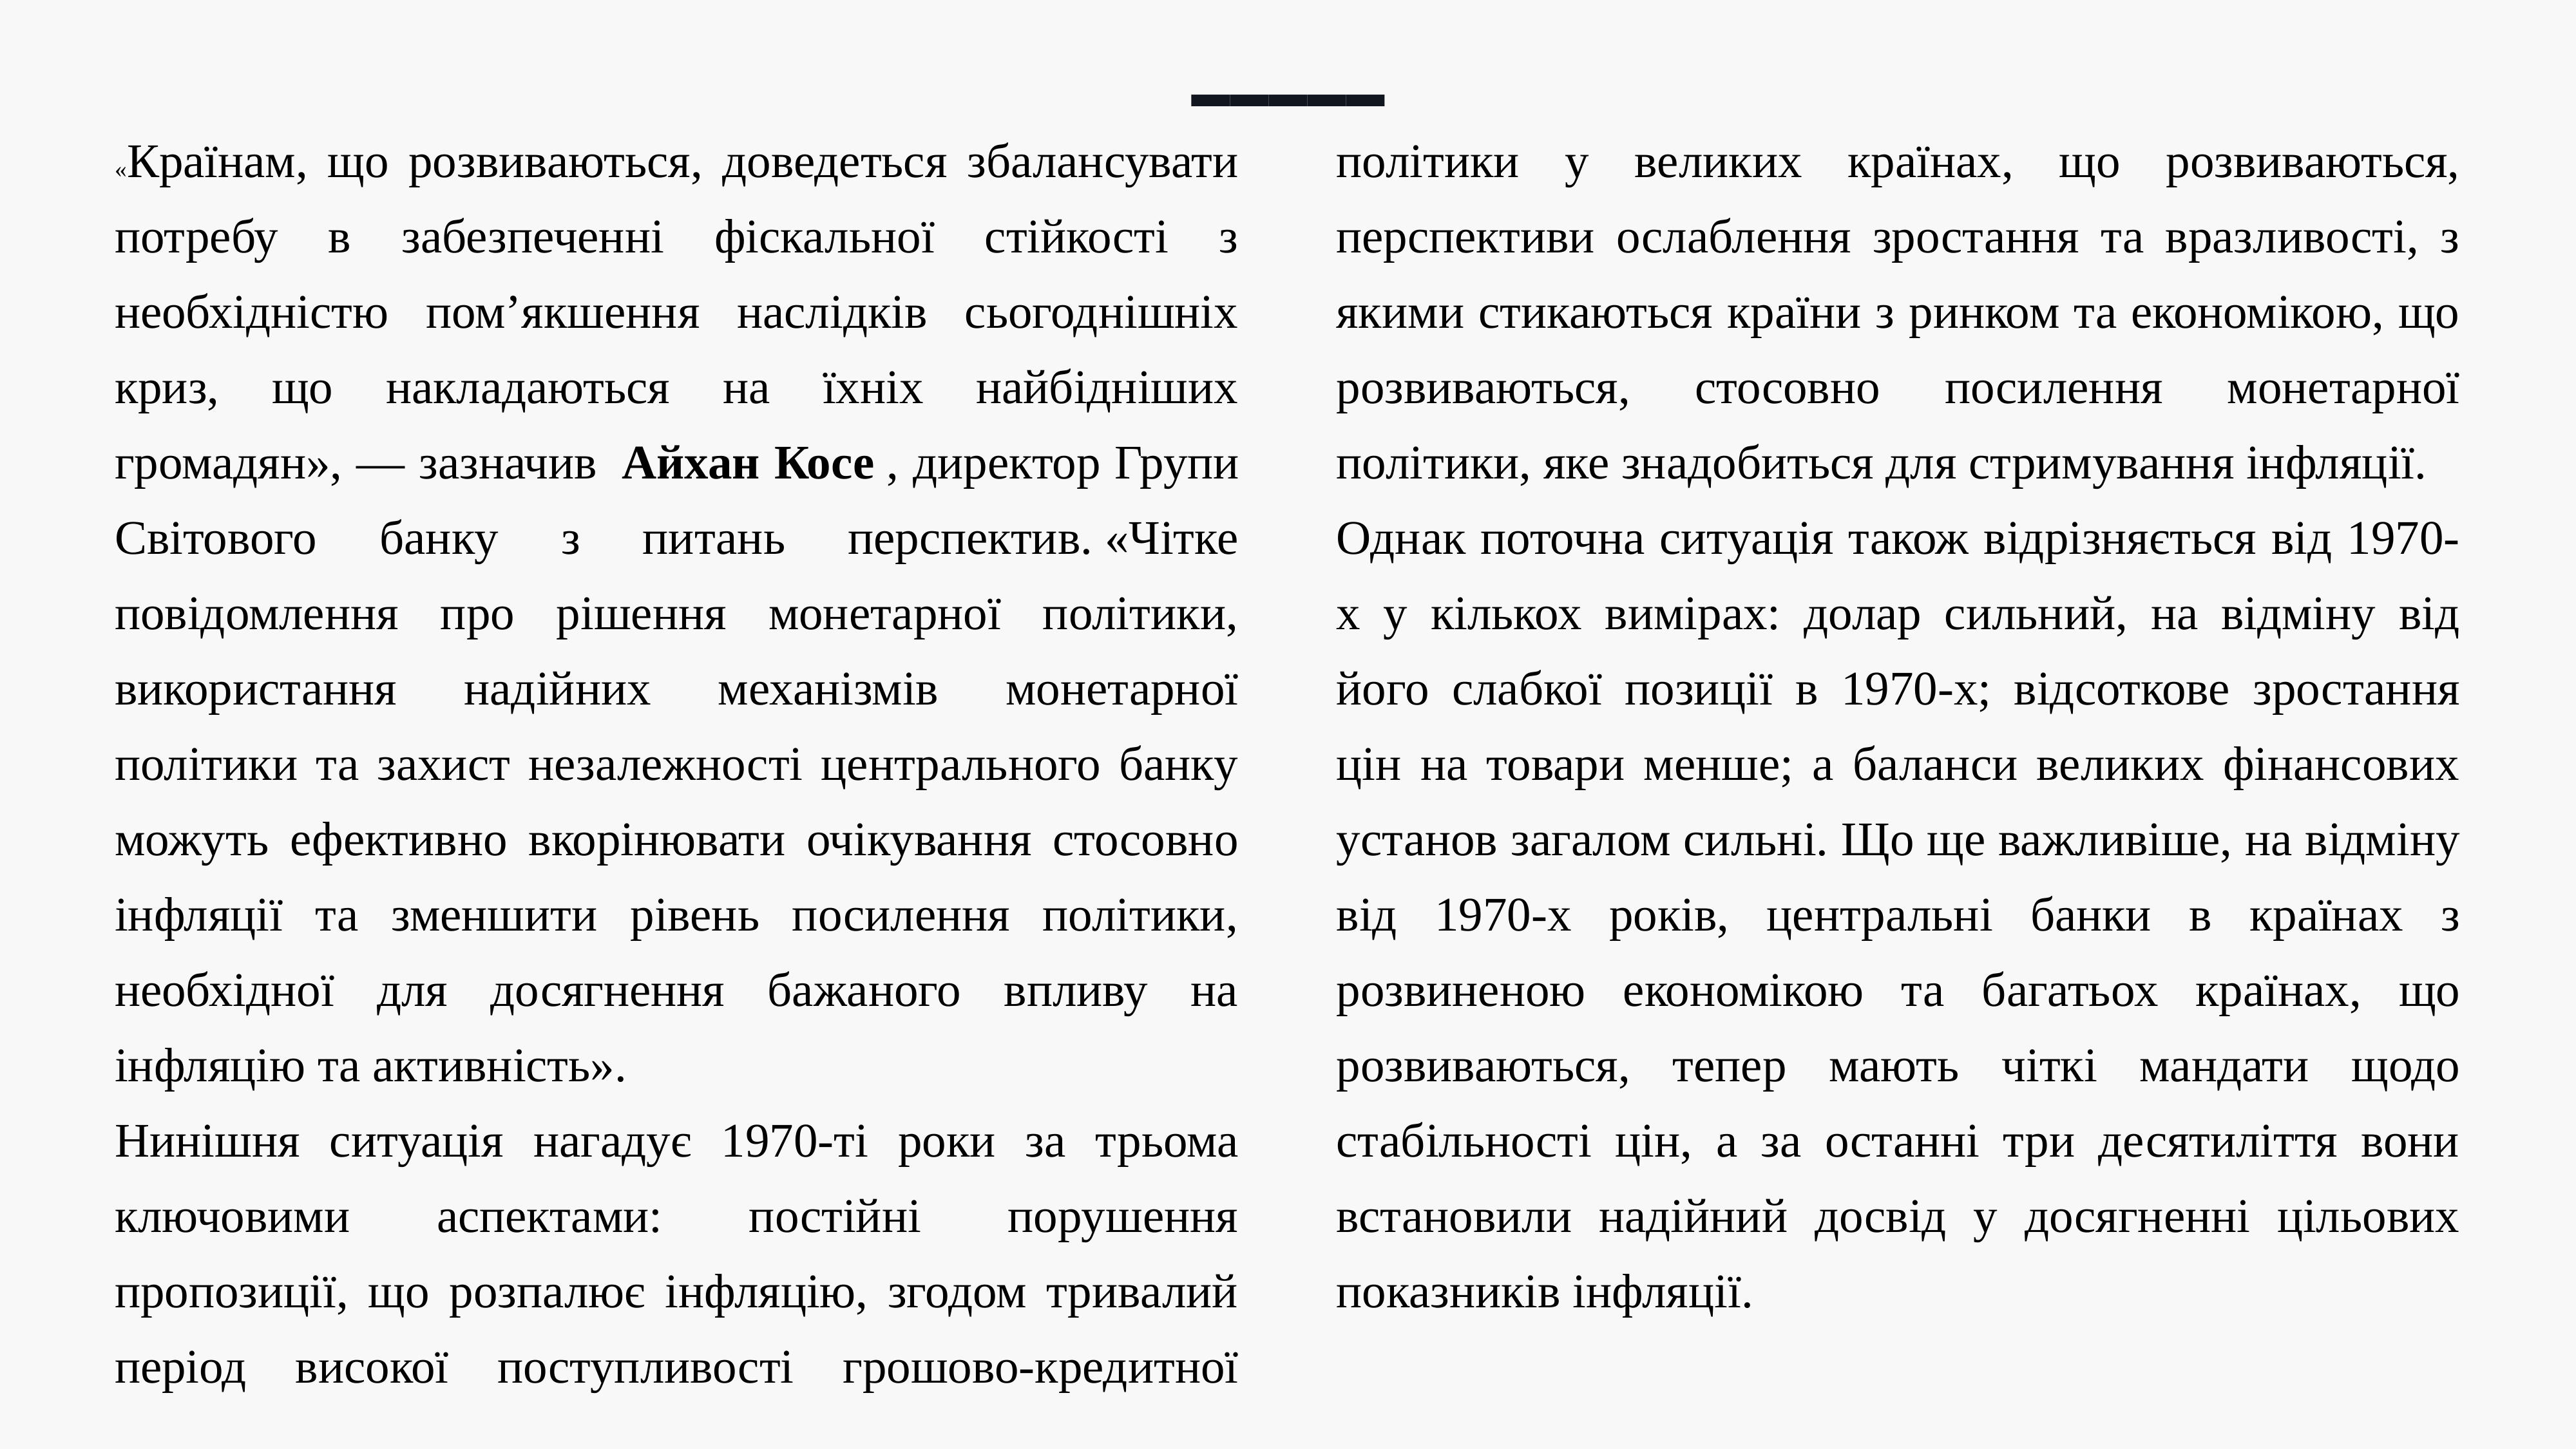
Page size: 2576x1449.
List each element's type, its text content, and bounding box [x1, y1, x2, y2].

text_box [1191, 94, 1385, 106]
text_box «Країнам, що розвиваються, доведеться збалансувати потребу в забезпеченні фіскальної стійкості з необхідністю пом’якшення наслідків сьогоднішніх криз, що накладаються на їхніх найбідніших громадян», — зазначив Айхан Косе , директор Групи Світового банку з питань перспектив. «Чітке повідомлення про рішення монетарної політики, використання надійних механізмів монетарної політики та захист незалежності центрального банку можуть ефективно вкорінювати очікування стосовно інфляції та зменшити рівень посилення політики, необхідної для досягнення бажаного впливу на інфляцію та активність». Нинішня ситуація нагадує 1970-ті роки за трьома ключовими аспектами: постійні порушення пропозиції, що розпалює інфляцію, згодом тривалий період високої поступливості грошово-кредитної політики у великих країнах, що розвиваються, перспективи ослаблення зростання та вразливості, з якими стикаються країни з ринком та економікою, що розвиваються, стосовно посилення монетарної політики, яке знадобиться для стримування інфляції. Однак поточна ситуація також відрізняється від 1970-х у кількох вимірах: долар сильний, на відміну від його слабкої позиції в 1970-х; відсоткове зростання цін на товари менше; а баланси великих фінансових установ загалом сильні. Що ще важливіше, на відміну від 1970-х років, центральні банки в країнах з розвиненою економікою та багатьох країнах, що розвиваються, тепер мають чіткі мандати щодо стабільності цін, а за останні три десятиліття вони встановили надійний досвід у досягненні цільових показників інфляції. [105, 107, 2471, 1432]
